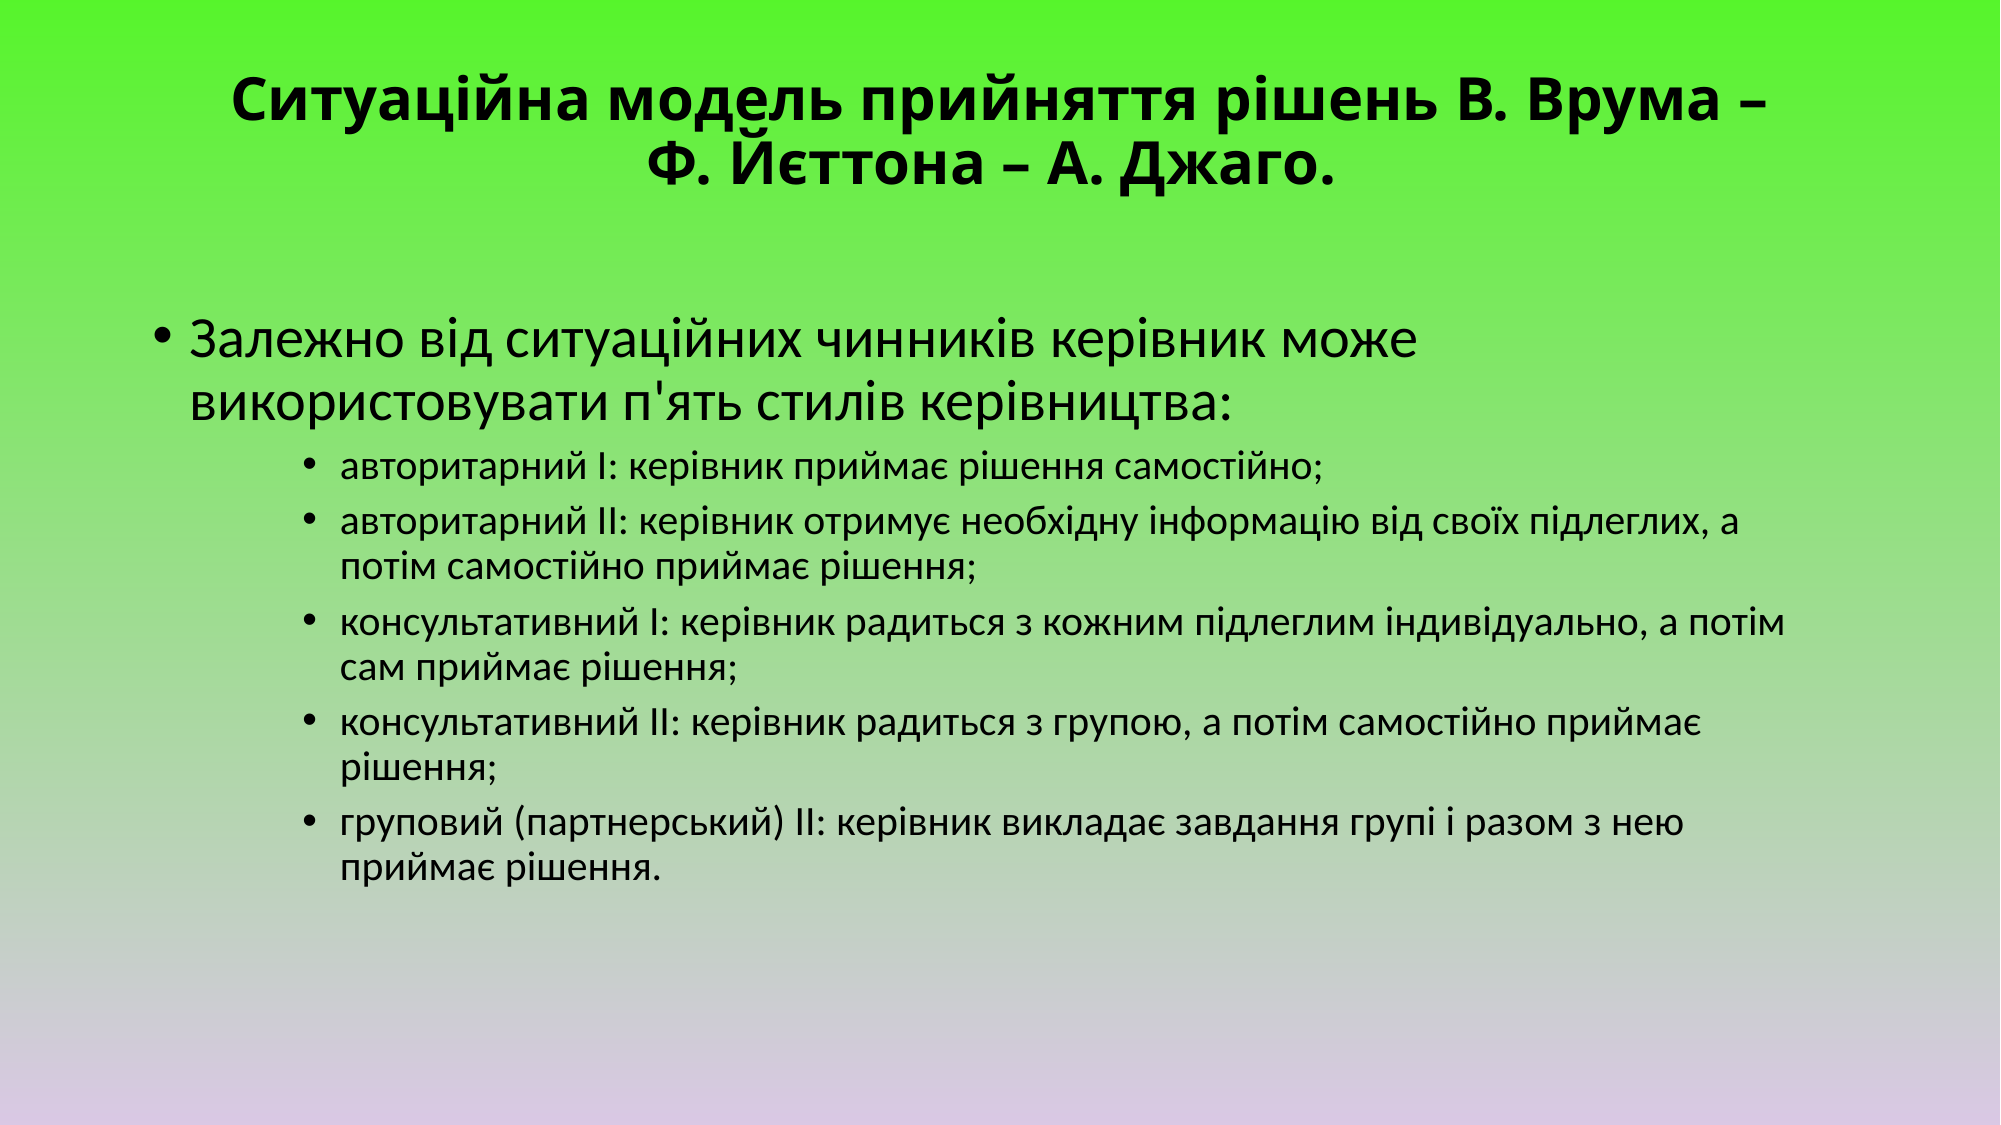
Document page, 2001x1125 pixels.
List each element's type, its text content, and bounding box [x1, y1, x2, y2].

list Залежно від ситуаційних чинників керівник може використовувати п'ять стилів керівництва: авторитарний I: керівник приймає рішення самостійно; авторитарний II: керівник отримує необхідну інформацію від своїх підлеглих, а потім самостійно приймає рішення; консультативний I: керівник радиться з кожним підлеглим індивідуально, а потім сам приймає рішення; консультативний II: керівник радиться з групою, а потім самостійно приймає рішення; груповий (партнерський) II: керівник викладає завдання групі і разом з нею приймає рішення. [137, 299, 1863, 1014]
title Ситуаційна модель прийняття рішень В. Врума – Ф. Йєттона – А. Джаго. [137, 59, 1863, 278]
